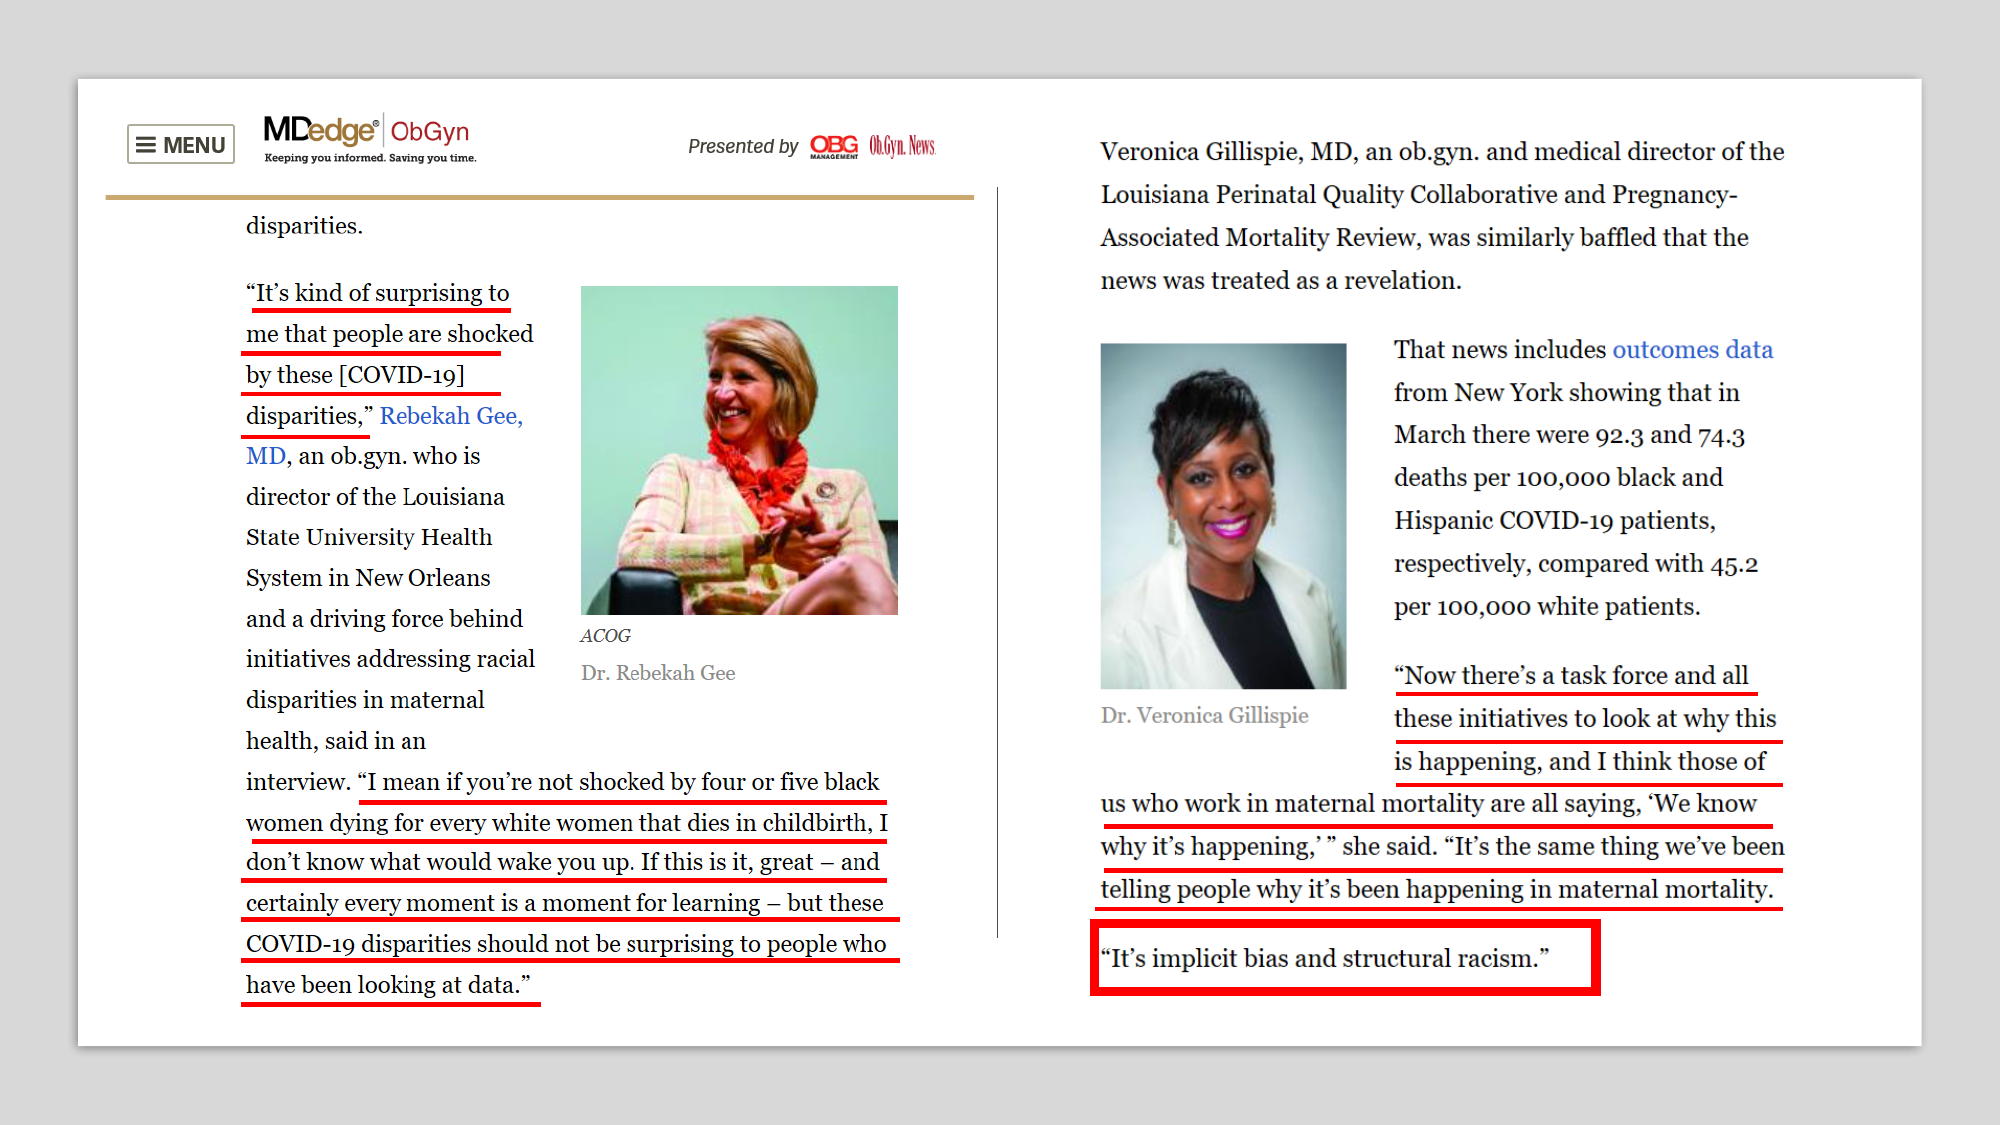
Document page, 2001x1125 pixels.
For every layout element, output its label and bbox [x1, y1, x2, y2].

picture [1060, 105, 1861, 1020]
text_box [0, 0, 2000, 1125]
text_box [77, 78, 1923, 1047]
picture [105, 108, 975, 1017]
